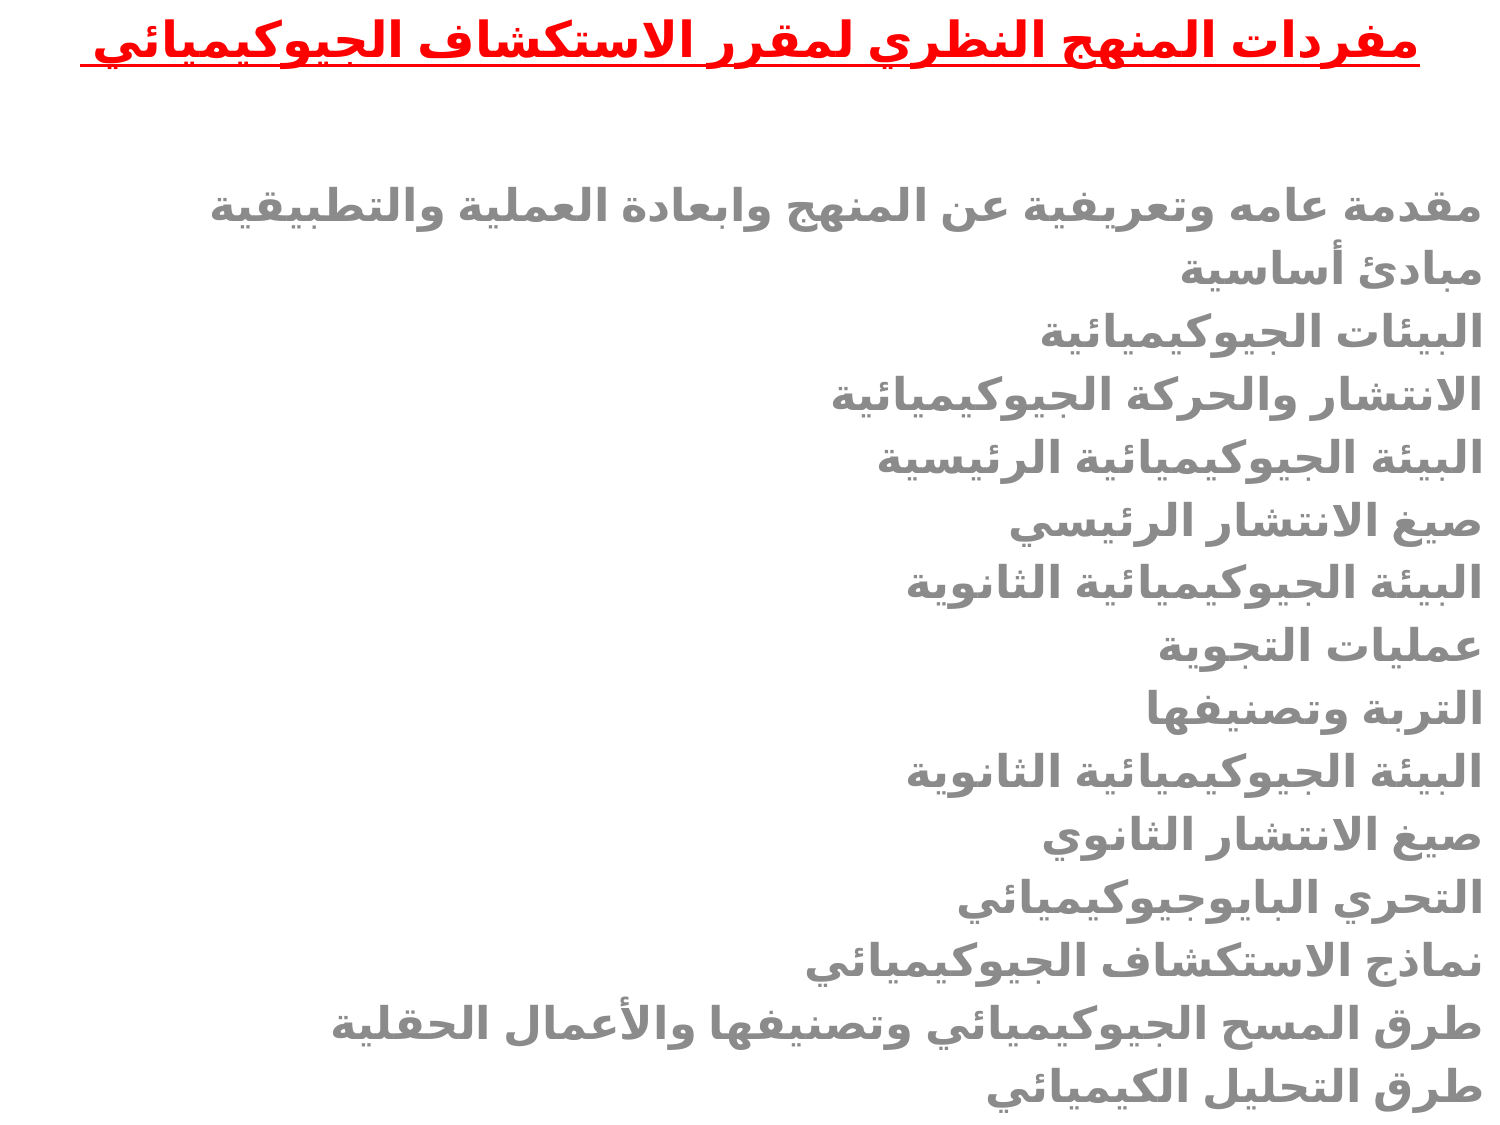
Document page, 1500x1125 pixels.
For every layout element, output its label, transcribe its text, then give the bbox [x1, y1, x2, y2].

subtitle مفردات المنهج النظري لمقرر الاستكشاف الجيوكيميائي مقدمة عامه وتعريفية عن المنهج وابعادة العملية والتطبيقية مبادئ أساسية البيئات الجيوكيميائية الانتشار والحركة الجيوكيميائية البيئة الجيوكيميائية الرئيسية صيغ الانتشار الرئيسي البيئة الجيوكيميائية الثانوية عمليات التجوية التربة وتصنيفها البيئة الجيوكيميائية الثانوية صيغ الانتشار الثانوي التحري البايوجيوكيميائي نماذج الاستكشاف الجيوكيميائي طرق المسح الجيوكيميائي وتصنيفها والأعمال الحقلية طرق التحليل الكيميائي [0, 0, 1500, 1125]
